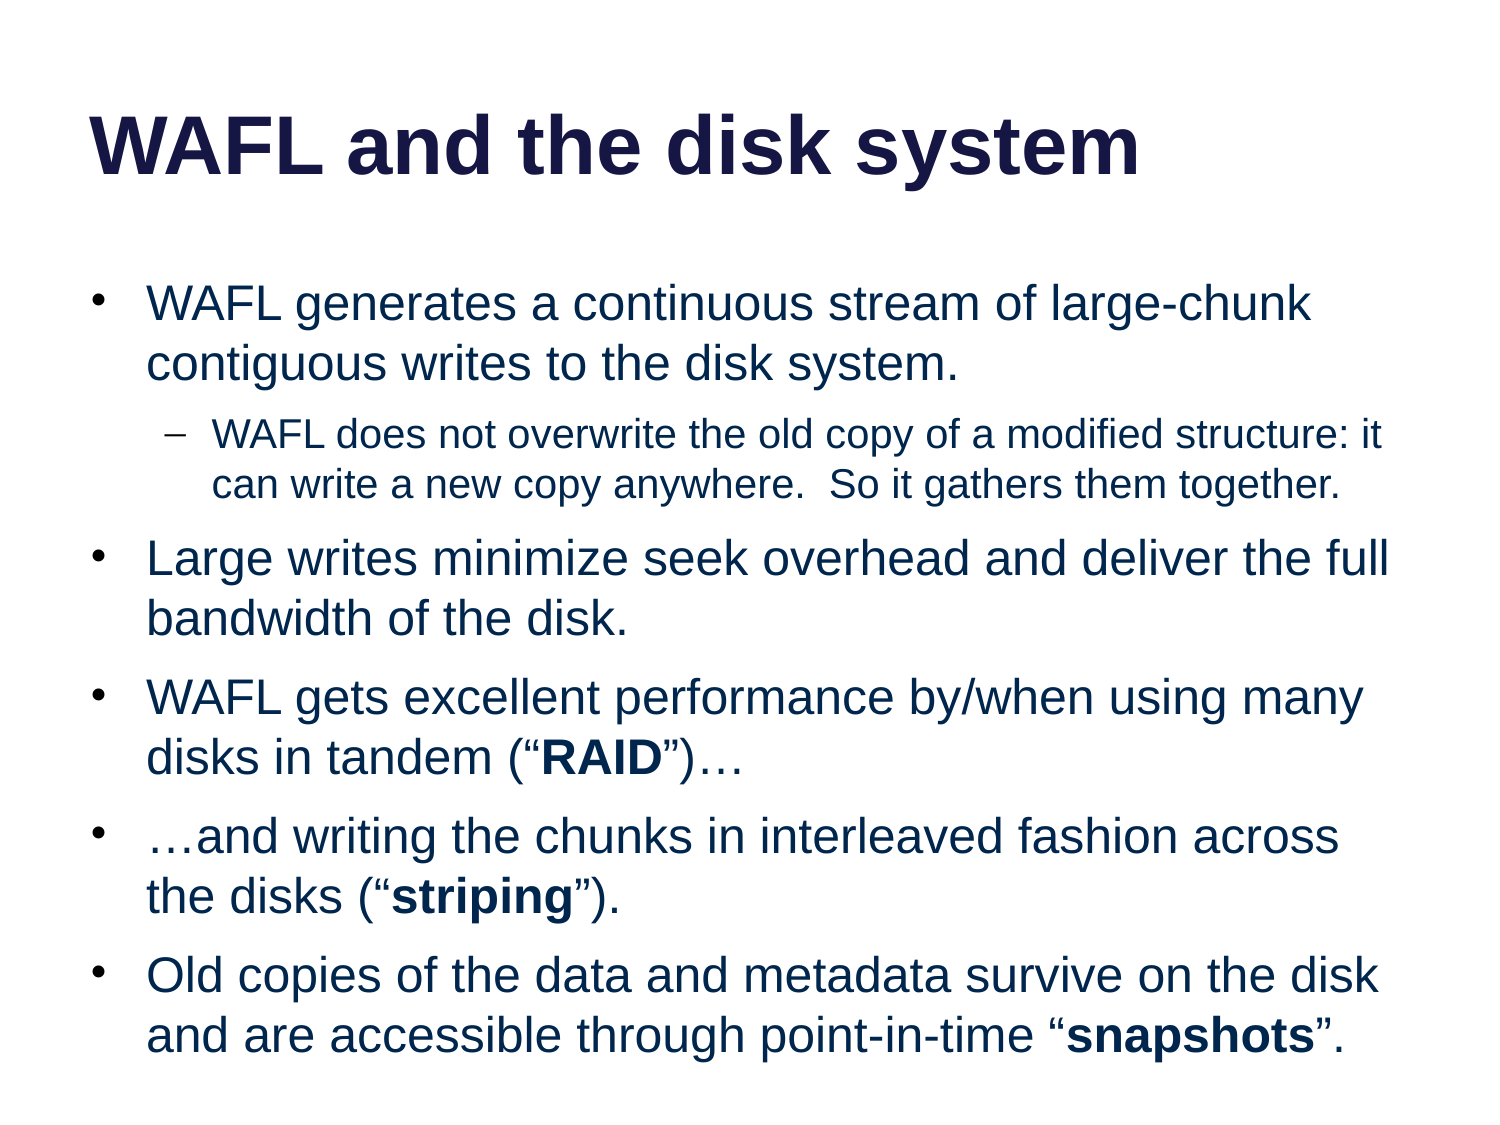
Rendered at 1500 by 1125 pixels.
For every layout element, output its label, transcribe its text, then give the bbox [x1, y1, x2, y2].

title WAFL and the disk system [75, 0, 1425, 200]
list WAFL generates a continuous stream of large-chunk contiguous writes to the disk system. WAFL does not overwrite the old copy of a modified structure: it can write a new copy anywhere. So it gathers them together. Large writes minimize seek overhead and deliver the full bandwidth of the disk. WAFL gets excellent performance by/when using many disks in tandem (“RAID”)… …and writing the chunks in interleaved fashion across the disks (“striping”). Old copies of the data and metadata survive on the disk and are accessible through point-in-time “snapshots”. [75, 262, 1425, 937]
